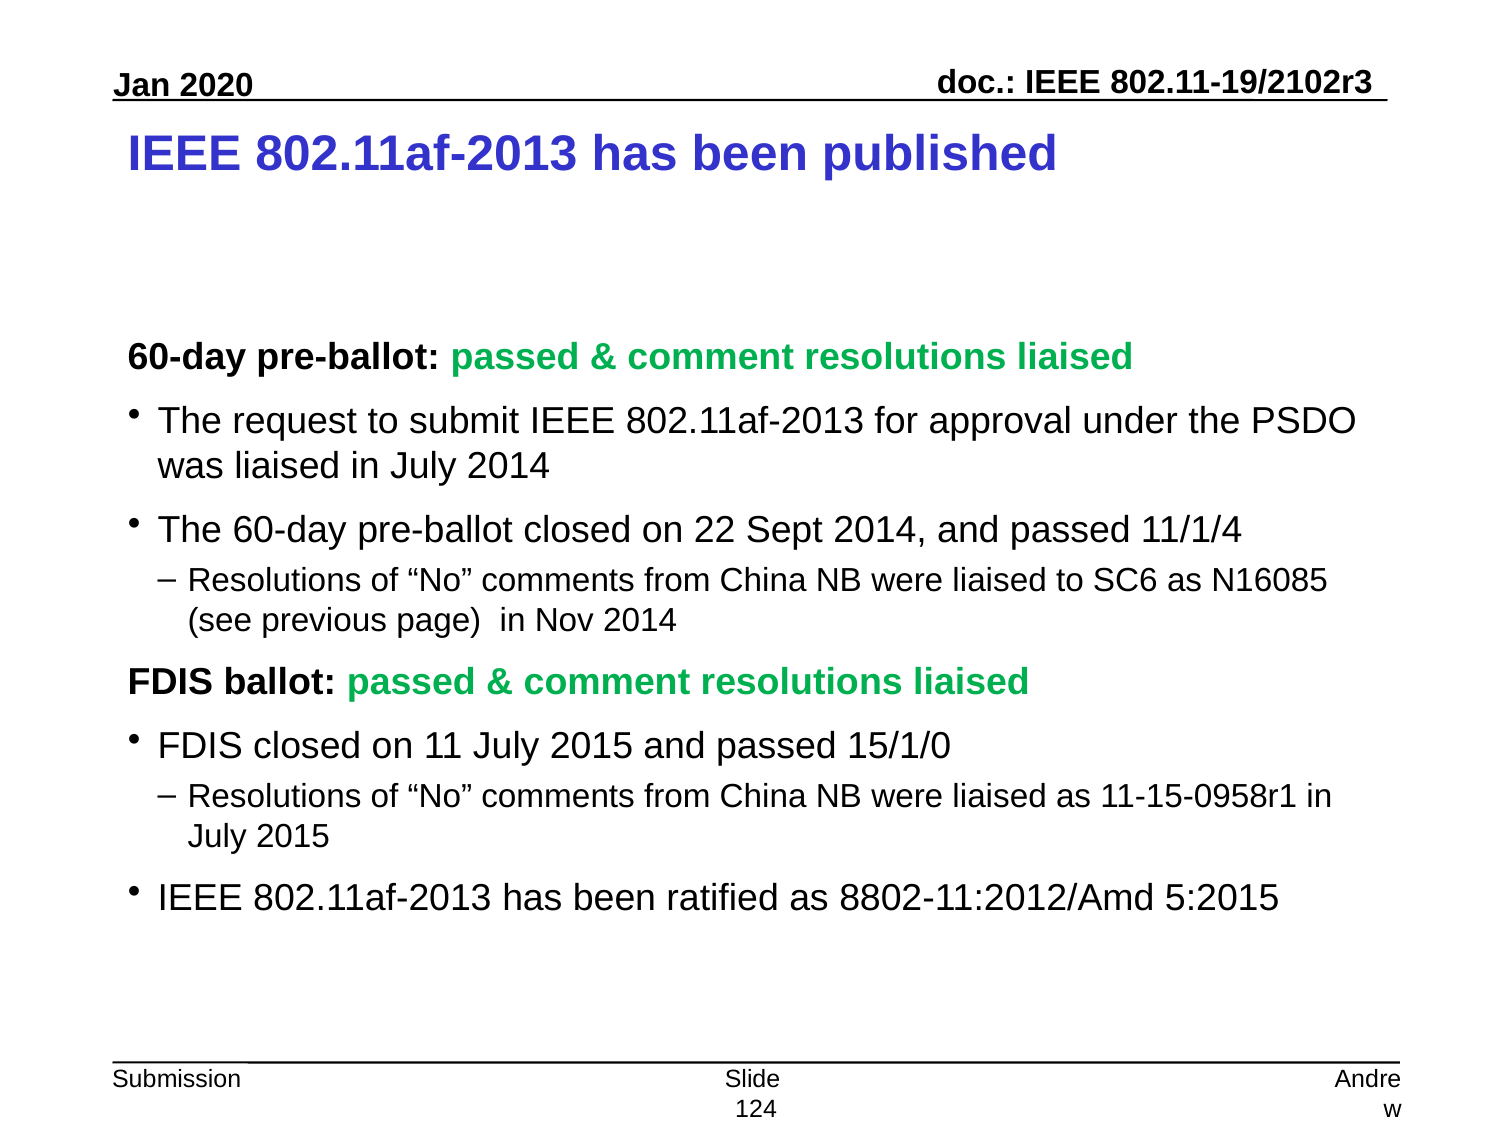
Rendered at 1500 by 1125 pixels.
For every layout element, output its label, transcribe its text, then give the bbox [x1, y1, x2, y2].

title IEEE 802.11af-2013 has been published [112, 112, 1475, 288]
footer Andrew Myles, Cisco [1320, 1061, 1402, 1093]
list 60-day pre-ballot: passed & comment resolutions liaised The request to submit IEEE 802.11af-2013 for approval under the PSDO was liaised in July 2014 The 60-day pre-ballot closed on 22 Sept 2014, and passed 11/1/4 Resolutions of “No” comments from China NB were liaised to SC6 as N16085 (see previous page) in Nov 2014 FDIS ballot: passed & comment resolutions liaised FDIS closed on 11 July 2015 and passed 15/1/0 Resolutions of “No” comments from China NB were liaised as 11-15-0958r1 in July 2015 IEEE 802.11af-2013 has been ratified as 8802-11:2012/Amd 5:2015 [112, 324, 1388, 1000]
slide_number Slide 124 [709, 1061, 803, 1093]
